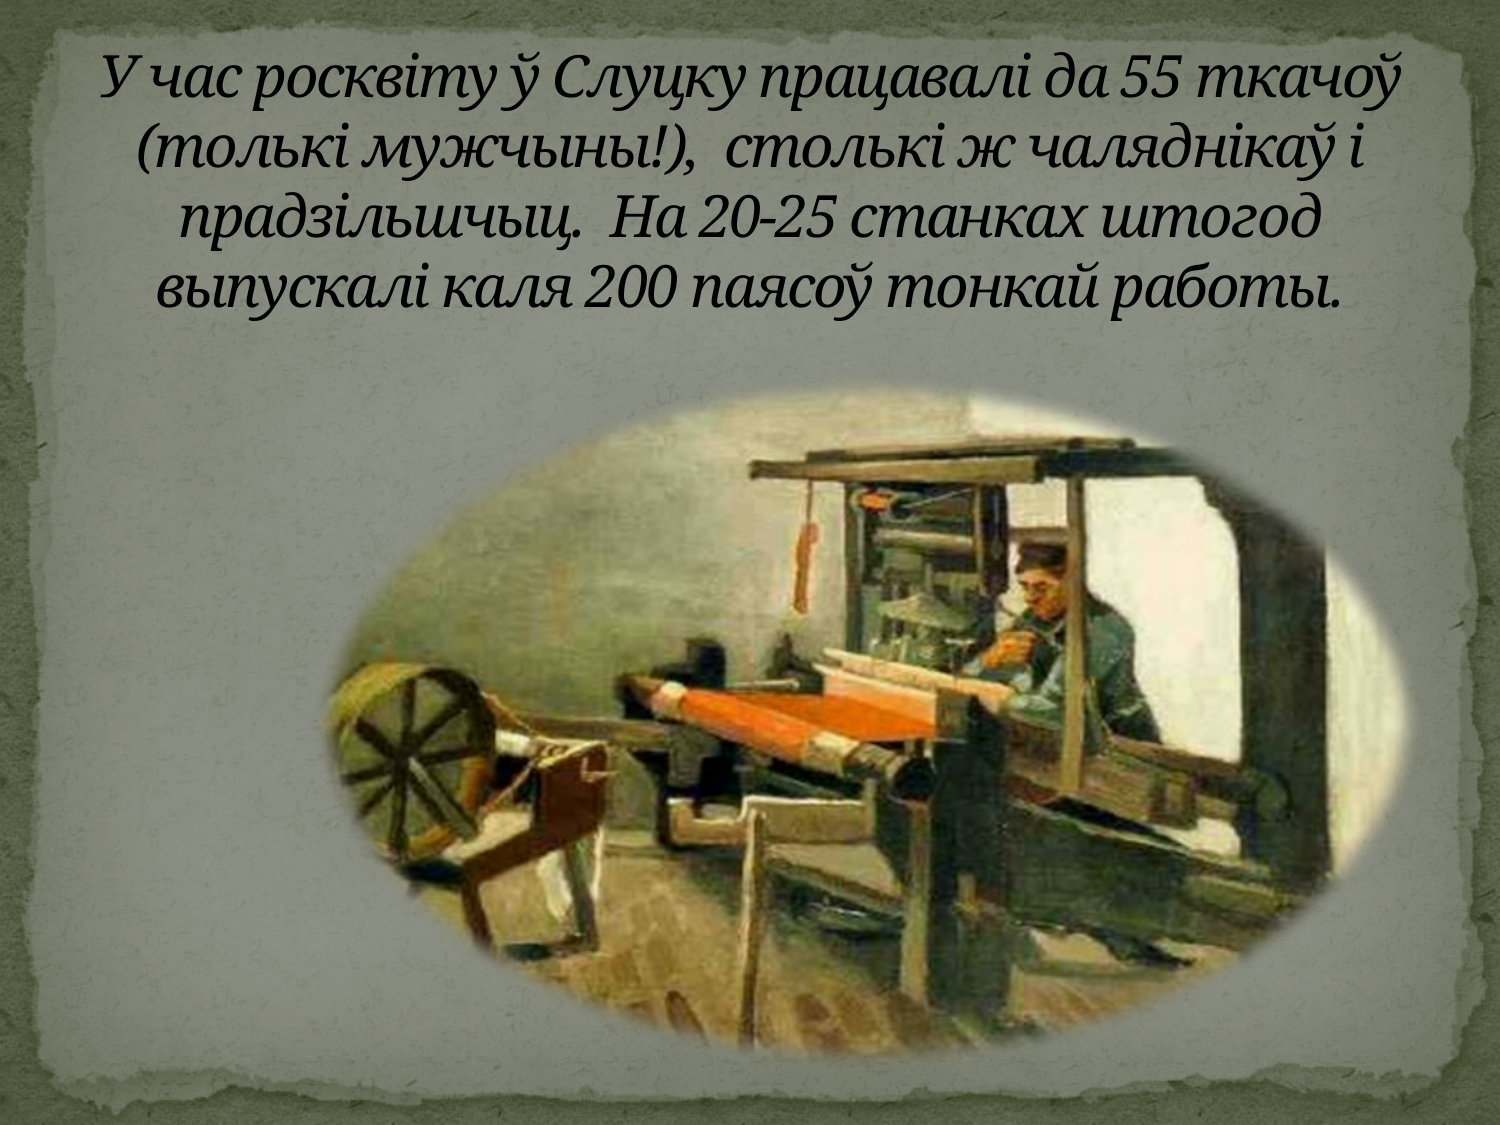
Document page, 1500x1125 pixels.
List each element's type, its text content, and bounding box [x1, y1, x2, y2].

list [315, 376, 1422, 1068]
title У час росквіту ў Слуцку працавалі да 55 ткачоў (толькі мужчыны!), столькі ж чаляднікаў і прадзільшчыц. На 20-25 станках штогод выпускалі каля 200 паясоў тонкай работы. [74, 24, 1425, 327]
